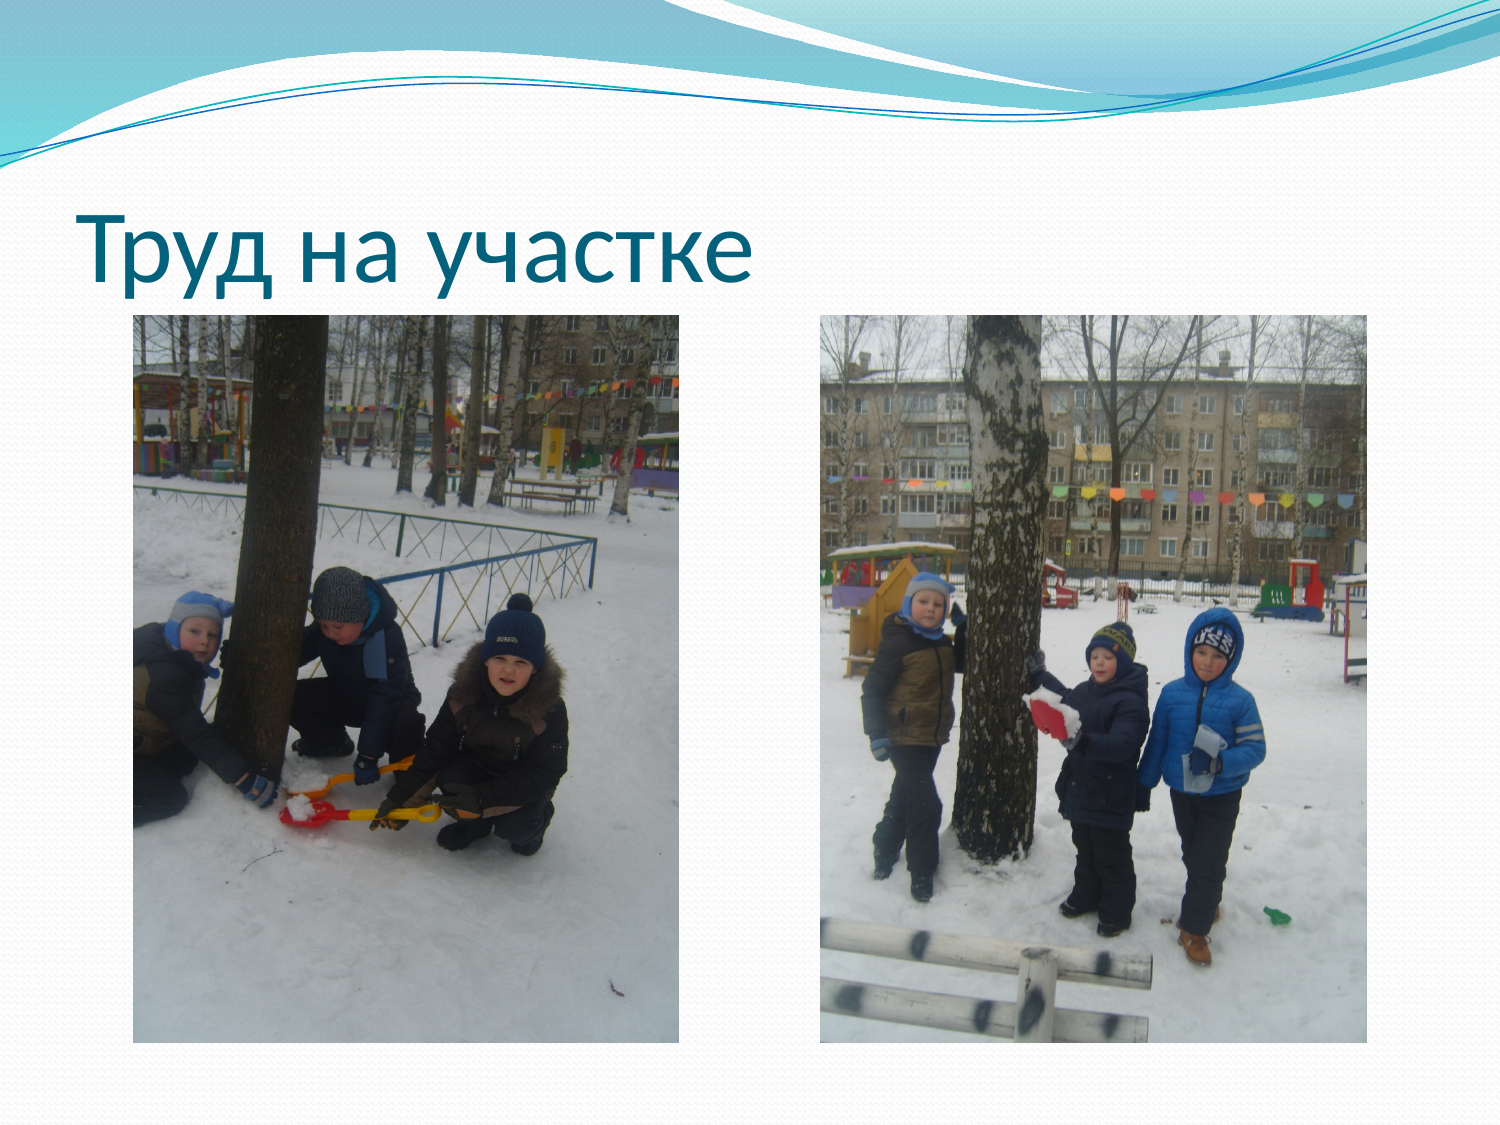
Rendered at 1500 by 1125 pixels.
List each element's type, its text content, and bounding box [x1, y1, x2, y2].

title Труд на участке [75, 115, 1425, 303]
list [820, 314, 1367, 1043]
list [133, 314, 680, 1043]
